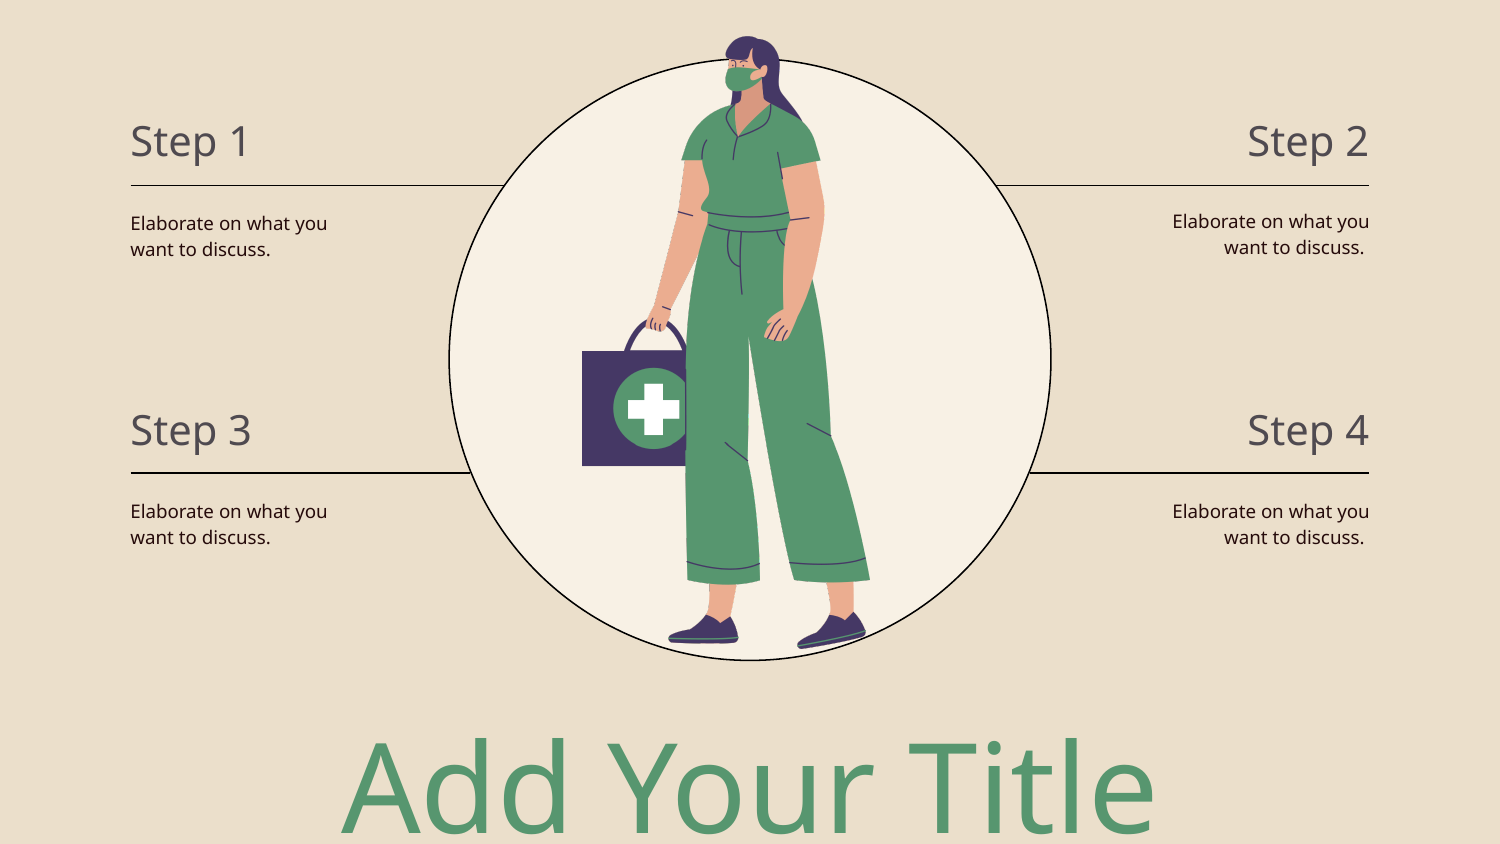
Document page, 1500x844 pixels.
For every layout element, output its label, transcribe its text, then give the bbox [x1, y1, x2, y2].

text_box Step 3 [130, 408, 365, 455]
text_box Elaborate on what you want to discuss. [1158, 496, 1370, 548]
text_box Elaborate on what you want to discuss. [1158, 206, 1370, 259]
text_box Elaborate on what you want to discuss. [130, 496, 342, 548]
text_box Add Your Title [201, 649, 1298, 844]
text_box Step 2 [1135, 119, 1370, 167]
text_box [448, 58, 1052, 661]
text_box Step 1 [130, 119, 398, 167]
text_box Step 4 [1135, 408, 1370, 455]
picture [581, 33, 871, 650]
text_box Elaborate on what you want to discuss. [130, 208, 342, 261]
